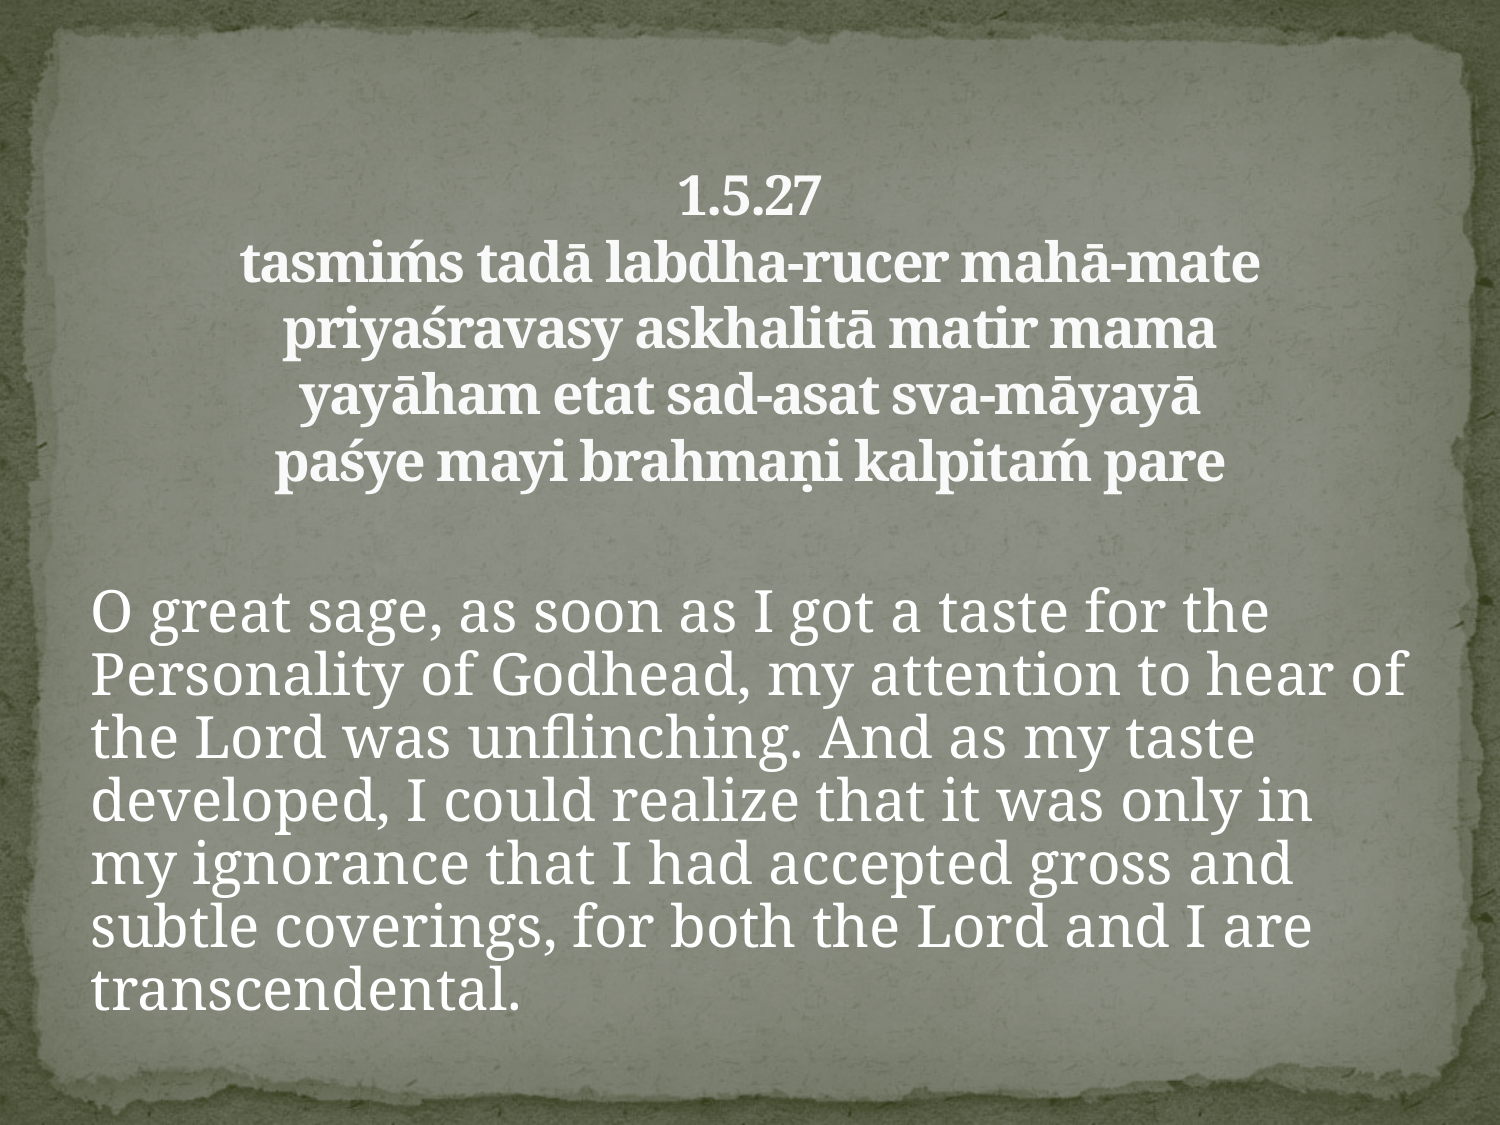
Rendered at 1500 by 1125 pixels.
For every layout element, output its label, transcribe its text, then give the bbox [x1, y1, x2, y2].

title 1.5.27 tasmiḿs tadā labdha-rucer mahā-mate priyaśravasy askhalitā matir mama yayāham etat sad-asat sva-māyayā paśye mayi brahmaṇi kalpitaḿ pare [113, 88, 1389, 500]
text_box O great sage, as soon as I got a taste for the Personality of Godhead, my attention to hear of the Lord was unflinching. And as my taste developed, I could realize that it was only in my ignorance that I had accepted gross and subtle coverings, for both the Lord and I are transcendental. [76, 574, 1427, 1031]
